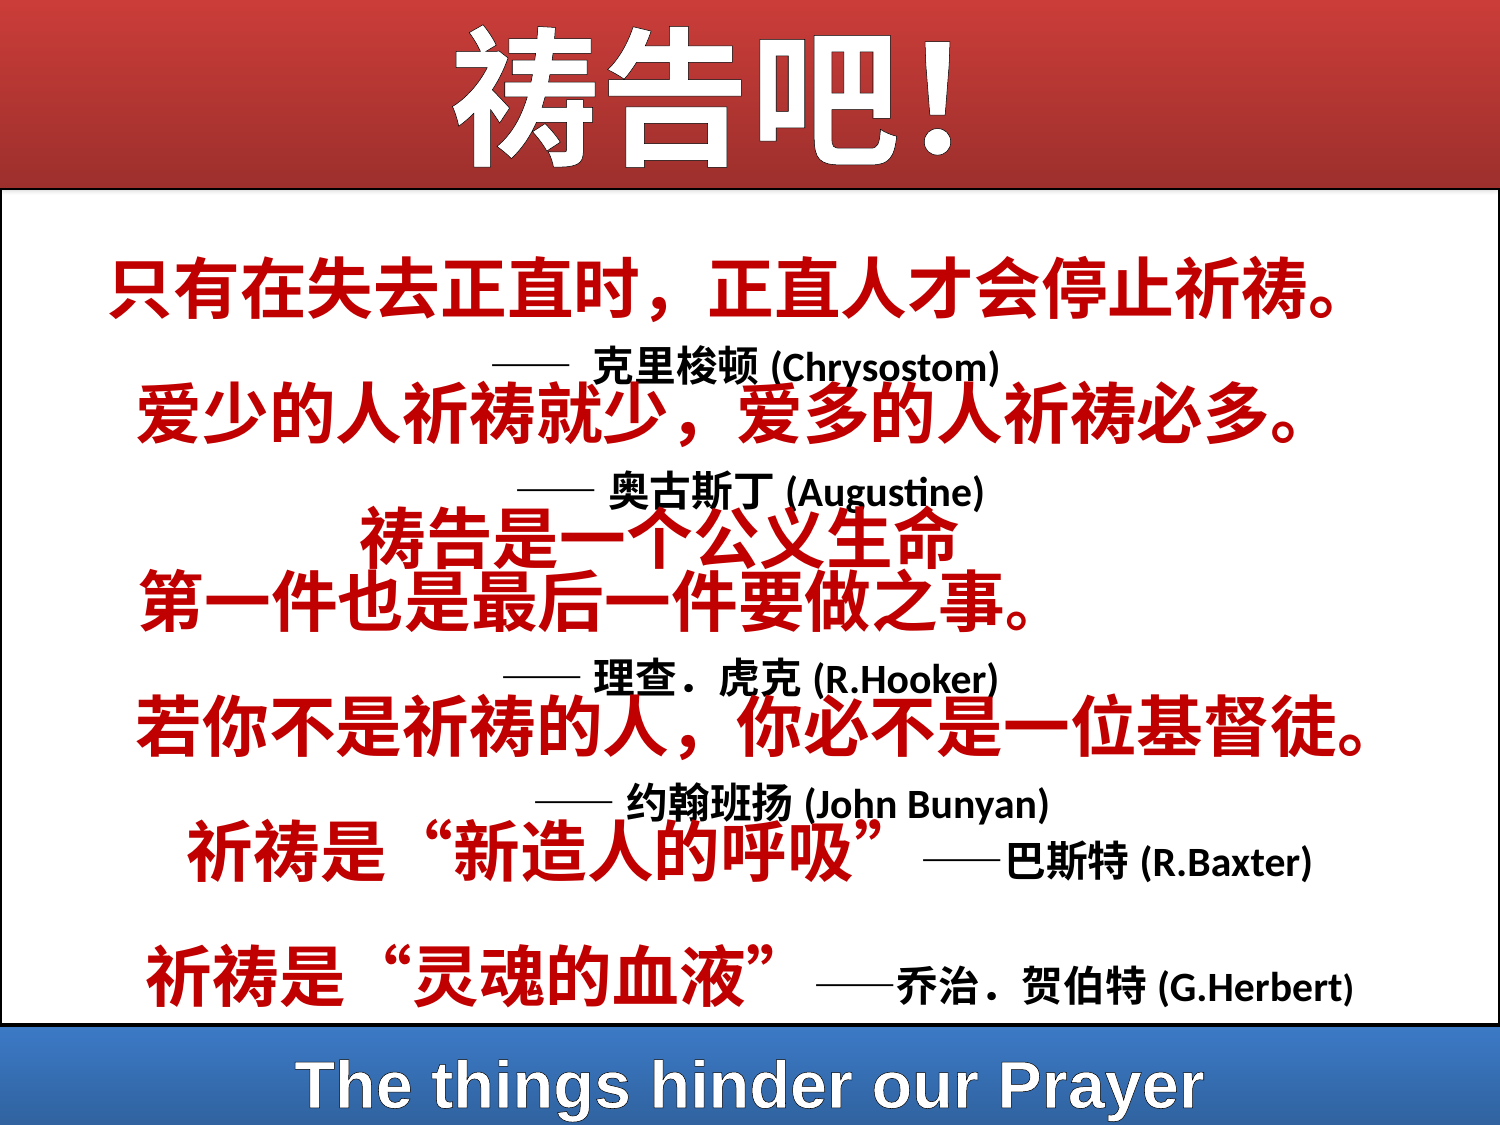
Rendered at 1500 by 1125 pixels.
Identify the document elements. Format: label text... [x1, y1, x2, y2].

text_box 只有在失去正直时，正直人才会停止祈祷。 —— 克里梭顿(Chrysostom) 爱少的人祈祷就少，爱多的人祈祷必多。 ——奥古斯丁(Augustine) 祷告是一个公义生命 第一件也是最后一件要做之事。 ——理查．虎克(R.Hooker) 若你不是祈祷的人，你必不是一位基督徒。 ——约翰班扬(John Bunyan) 祈祷是“新造人的呼吸”——巴斯特(R.Baxter) 祈祷是“灵魂的血液”——乔治．贺伯特(G.Herbert) [0, 194, 1500, 1027]
text_box The things hinder our Prayer [0, 1027, 1500, 1125]
title 祷告吧！ [0, 0, 1500, 188]
